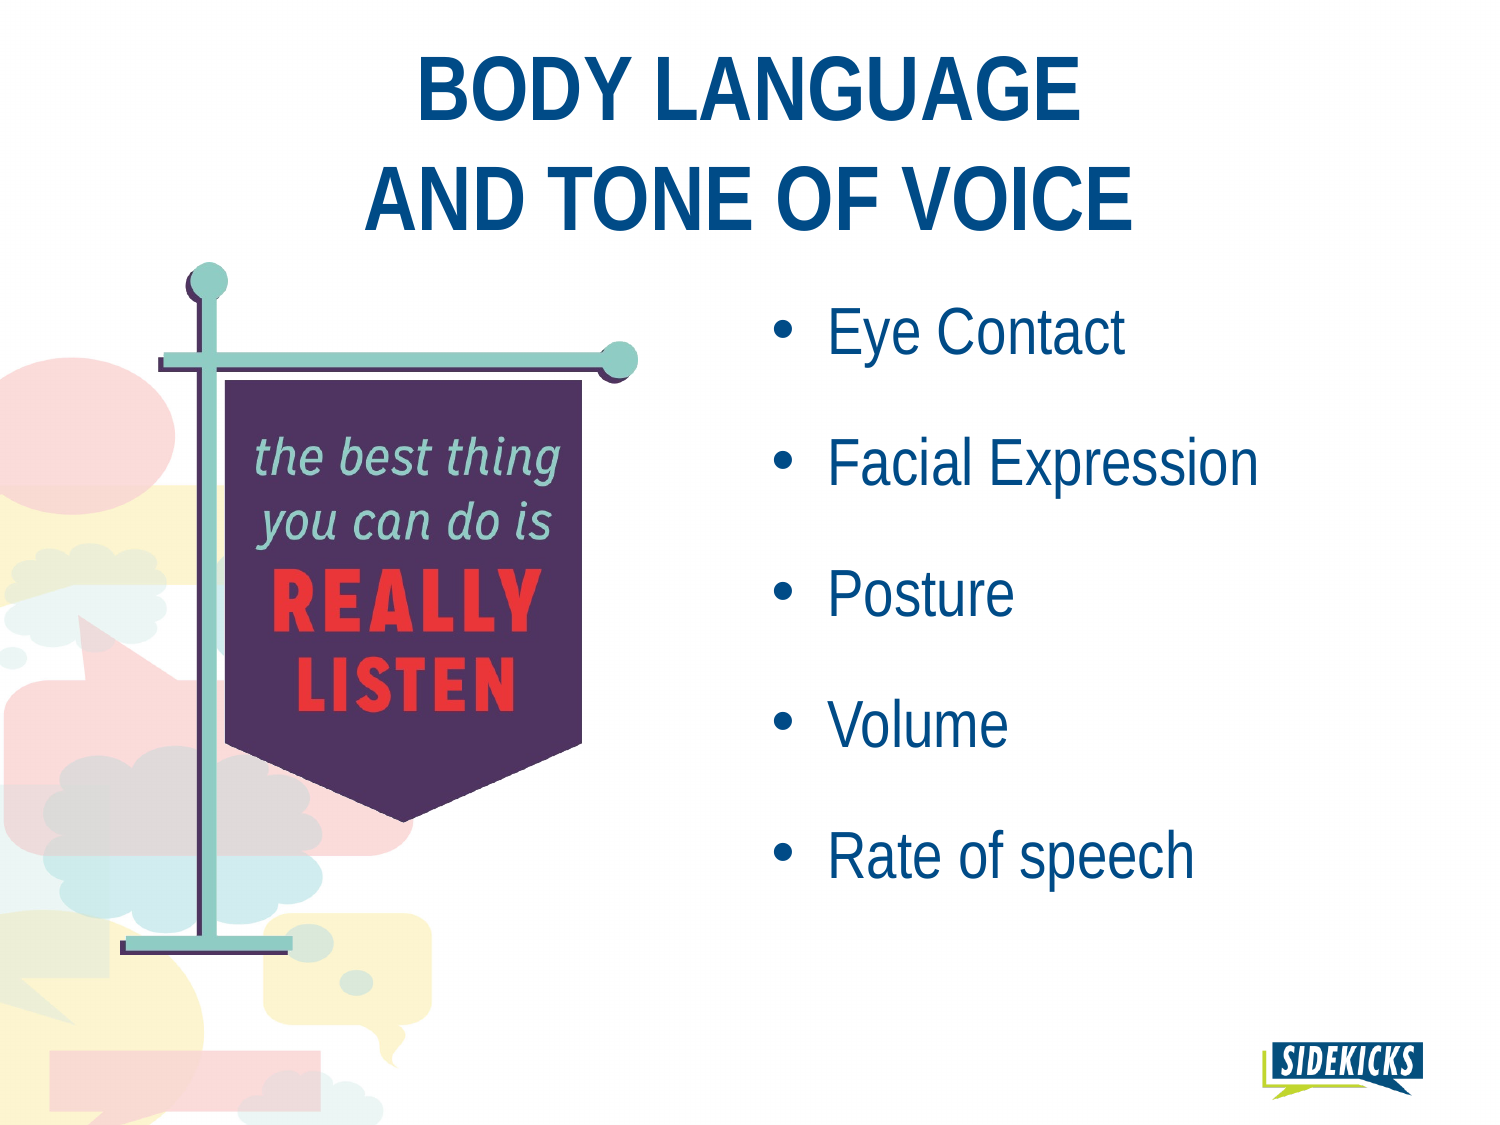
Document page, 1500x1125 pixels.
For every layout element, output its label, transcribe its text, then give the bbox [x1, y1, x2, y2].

list Eye Contact Facial Expression Posture Volume Rate of speech [756, 280, 1408, 992]
title BODY LANGUAGE AND TONE OF VOICE [75, 45, 1425, 233]
picture [0, 0, 1500, 1125]
